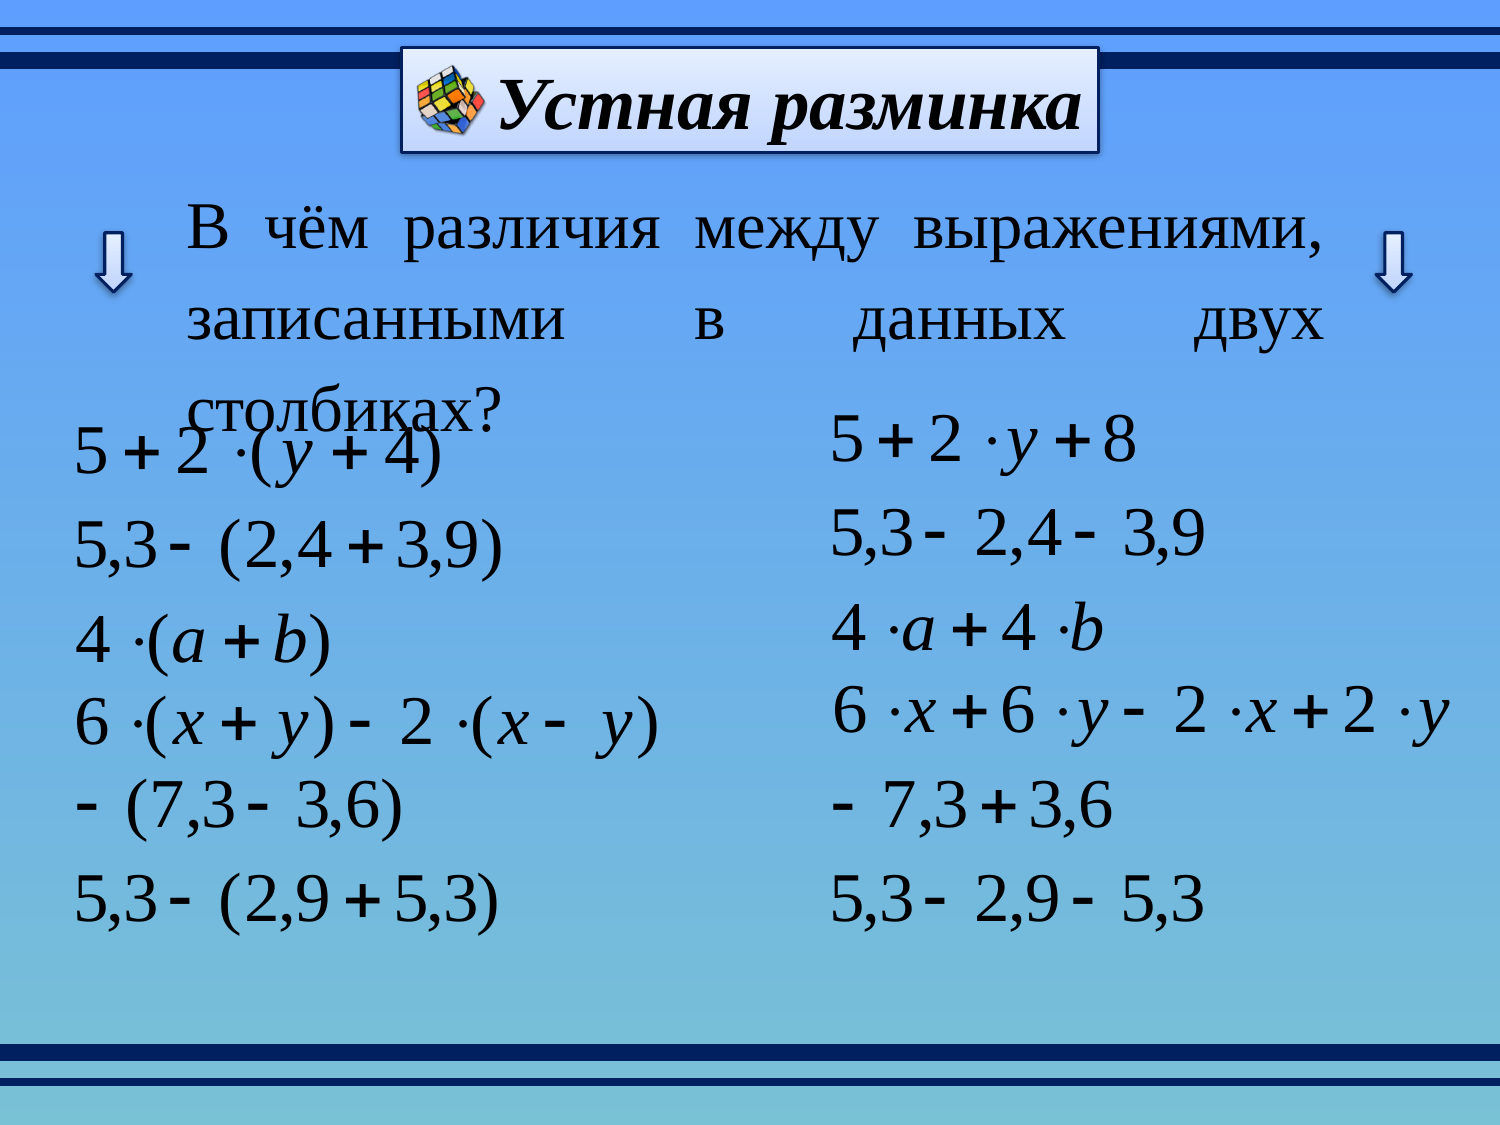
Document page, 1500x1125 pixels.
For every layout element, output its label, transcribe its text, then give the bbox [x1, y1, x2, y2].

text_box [64, 680, 675, 774]
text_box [64, 857, 516, 952]
text_box В чём различия между выражениями, записанными в данных двух столбиках? [171, 161, 1341, 453]
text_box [64, 762, 419, 857]
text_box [822, 668, 1468, 763]
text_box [820, 491, 1217, 585]
text_box [1375, 231, 1413, 293]
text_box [820, 585, 1116, 668]
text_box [401, 47, 1099, 154]
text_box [64, 597, 345, 679]
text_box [64, 408, 457, 502]
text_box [820, 857, 1217, 952]
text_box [820, 396, 1147, 490]
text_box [64, 503, 516, 597]
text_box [820, 762, 1128, 857]
text_box [95, 231, 133, 293]
